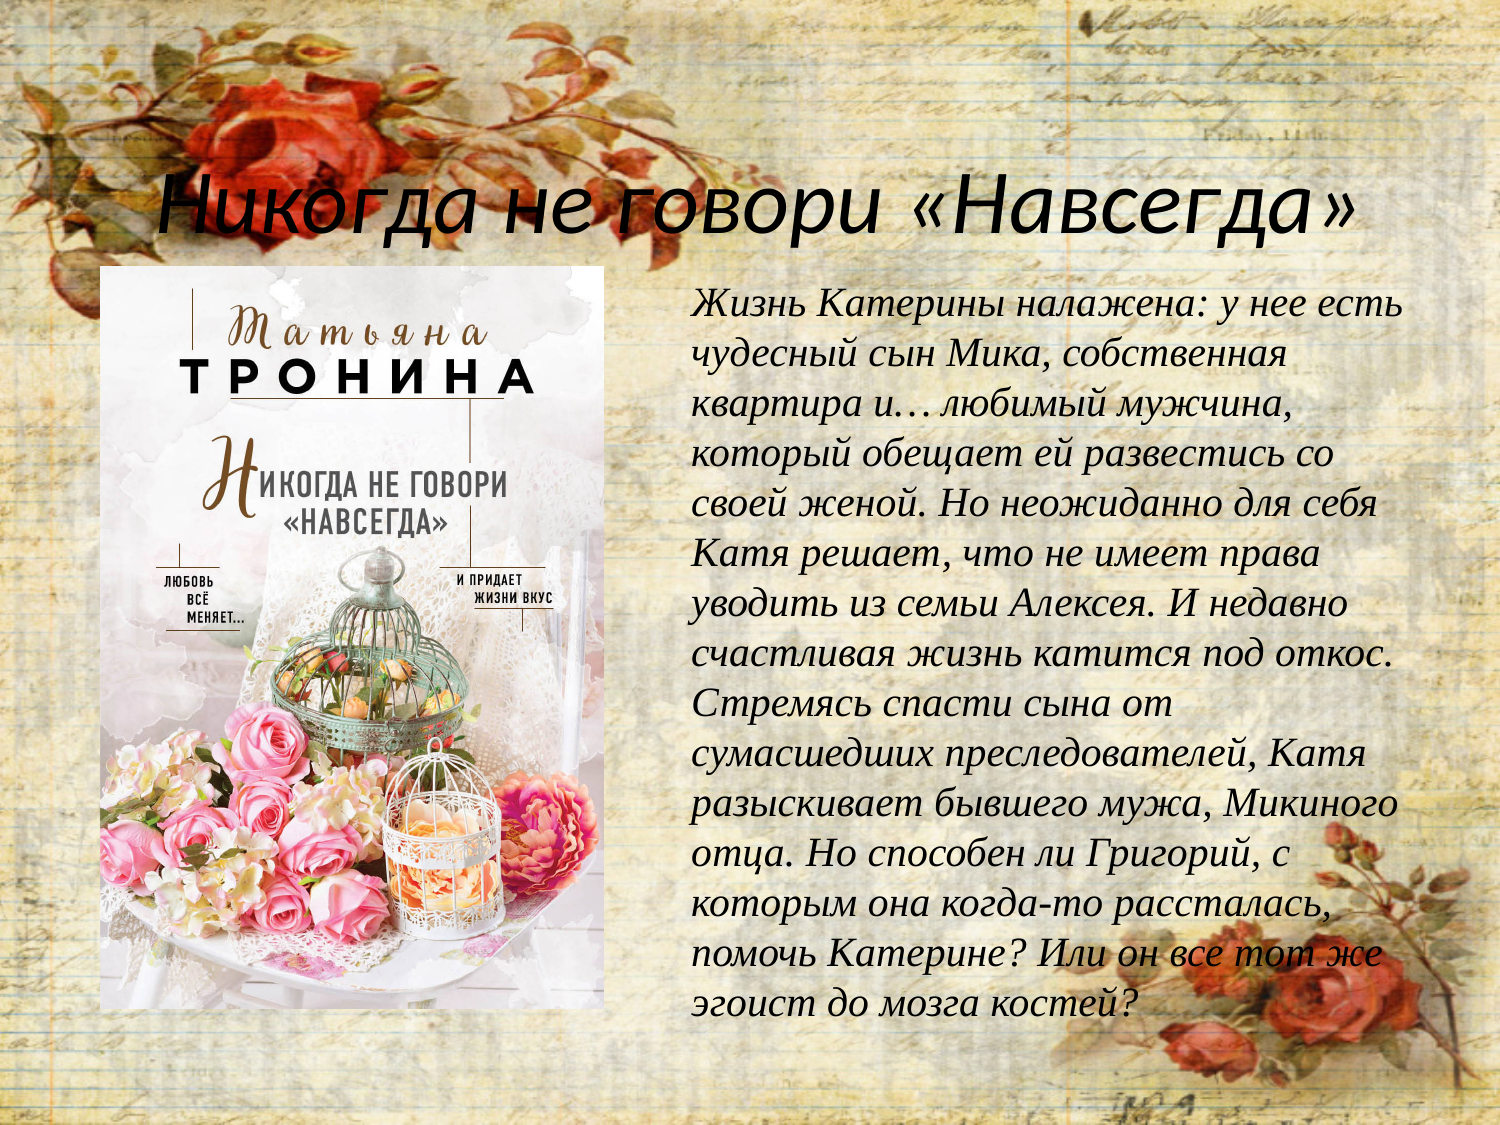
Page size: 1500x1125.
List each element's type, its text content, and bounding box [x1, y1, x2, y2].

picture [0, 0, 1500, 1125]
title Никогда не говори «Навсегда» [84, 103, 1435, 291]
text_box Жизнь Катерины налажена: у нее есть чудесный сын Мика, собственная квартира и… любимый мужчина, который обещает ей развестись со своей женой. Но неожиданно для себя Катя решает, что не имеет права уводить из семьи Алексея. И недавно счастливая жизнь катится под откос. Стремясь спасти сына от сумасшедших преследователей, Катя разыскивает бывшего мужа, Микиного отца. Но способен ли Григорий, с которым она когда-то рассталась, помочь Катерине? Или он все тот же эгоист до мозга костей? [676, 267, 1427, 1033]
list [100, 265, 604, 1009]
